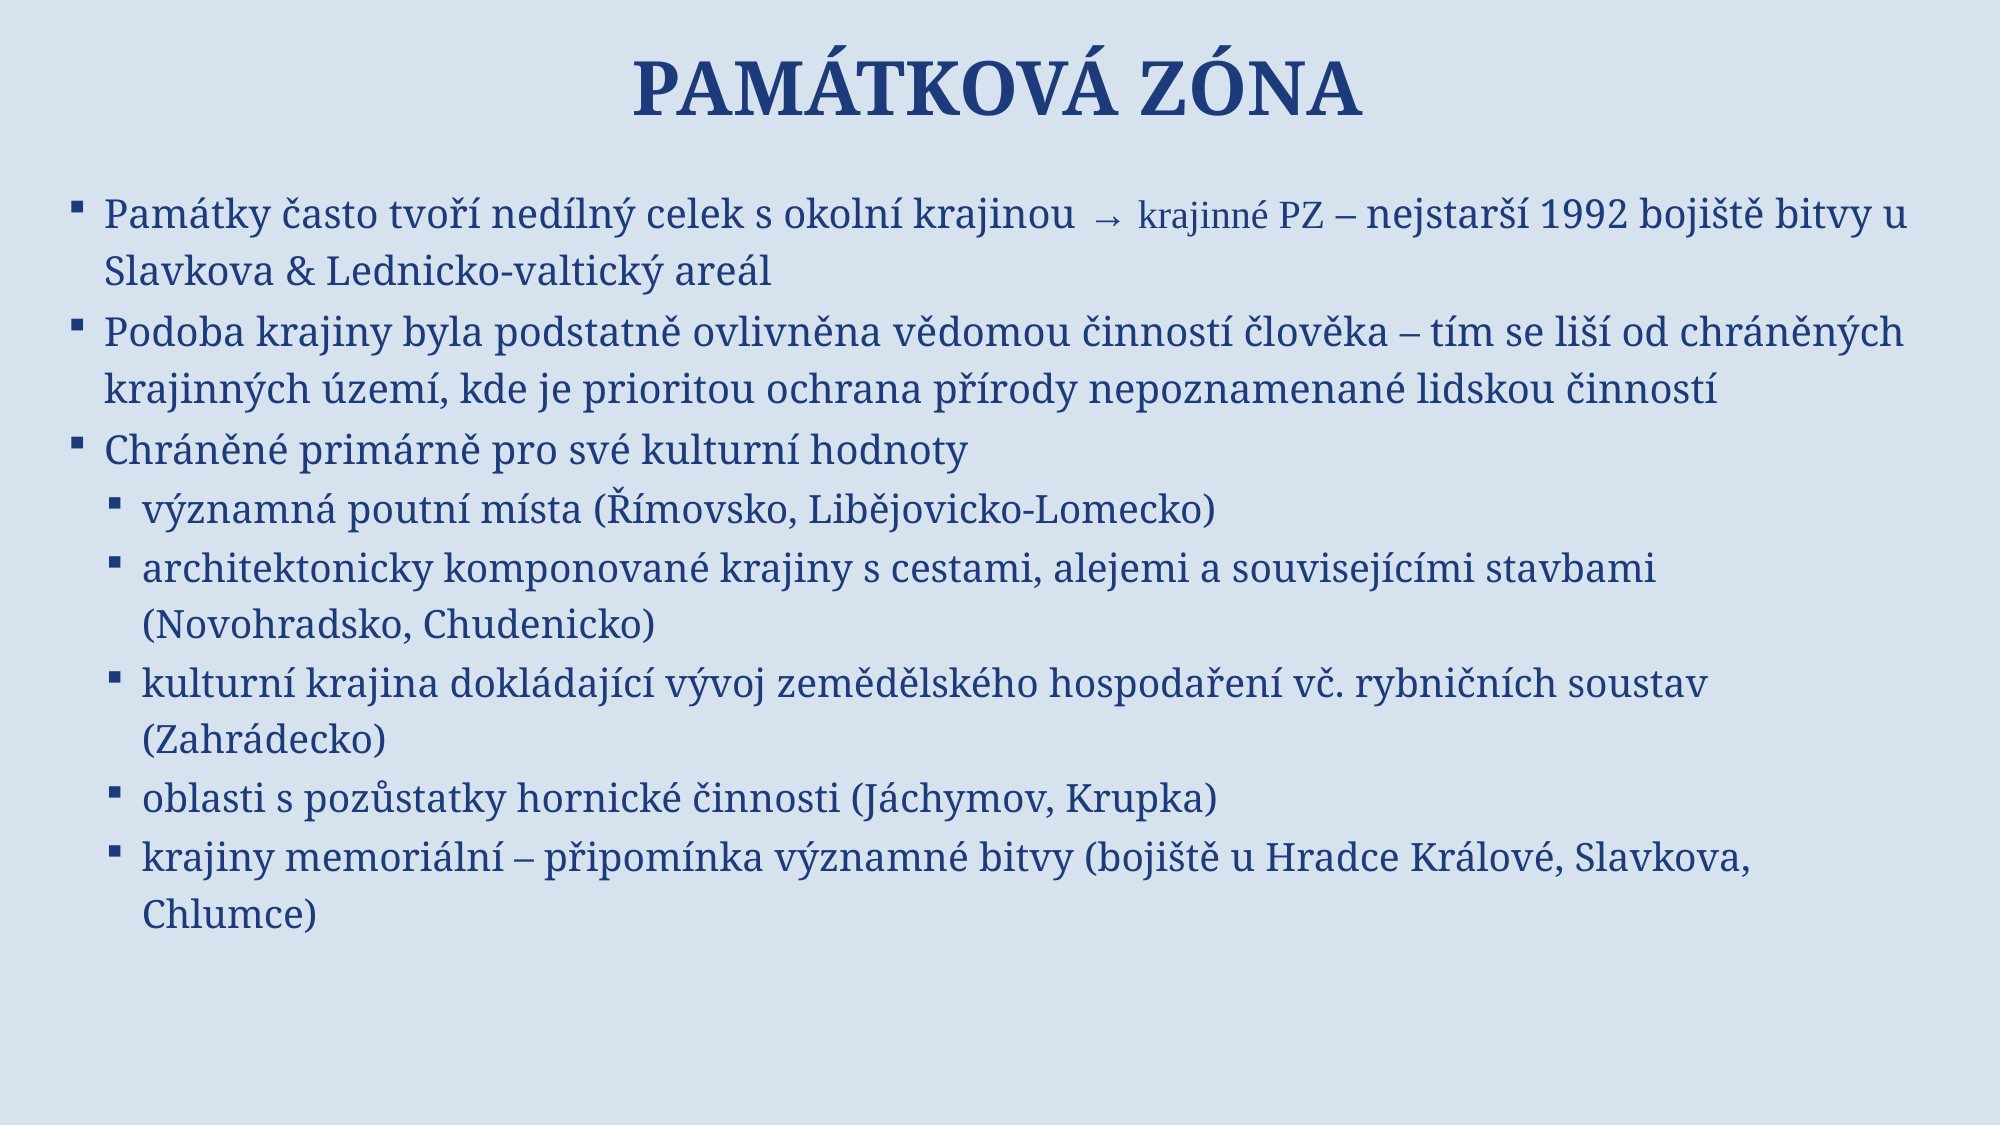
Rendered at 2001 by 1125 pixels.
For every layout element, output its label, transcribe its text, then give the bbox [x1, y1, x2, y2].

title Památková zóna [53, 11, 1943, 171]
list Památky často tvoří nedílný celek s okolní krajinou → krajinné PZ – nejstarší 1992 bojiště bitvy u Slavkova & Lednicko-valtický areál Podoba krajiny byla podstatně ovlivněna vědomou činností člověka – tím se liší od chráněných krajinných území, kde je prioritou ochrana přírody nepoznamenané lidskou činností Chráněné primárně pro své kulturní hodnoty významná poutní místa (Římovsko, Libějovicko-Lomecko) architektonicky komponované krajiny s cestami, alejemi a souvisejícími stavbami (Novohradsko, Chudenicko) kulturní krajina dokládající vývoj zemědělského hospodaření vč. rybničních soustav (Zahrádecko) oblasti s pozůstatky hornické činnosti (Jáchymov, Krupka) krajiny memoriální – připomínka významné bitvy (bojiště u Hradce Králové, Slavkova, Chlumce) [53, 171, 1943, 1034]
